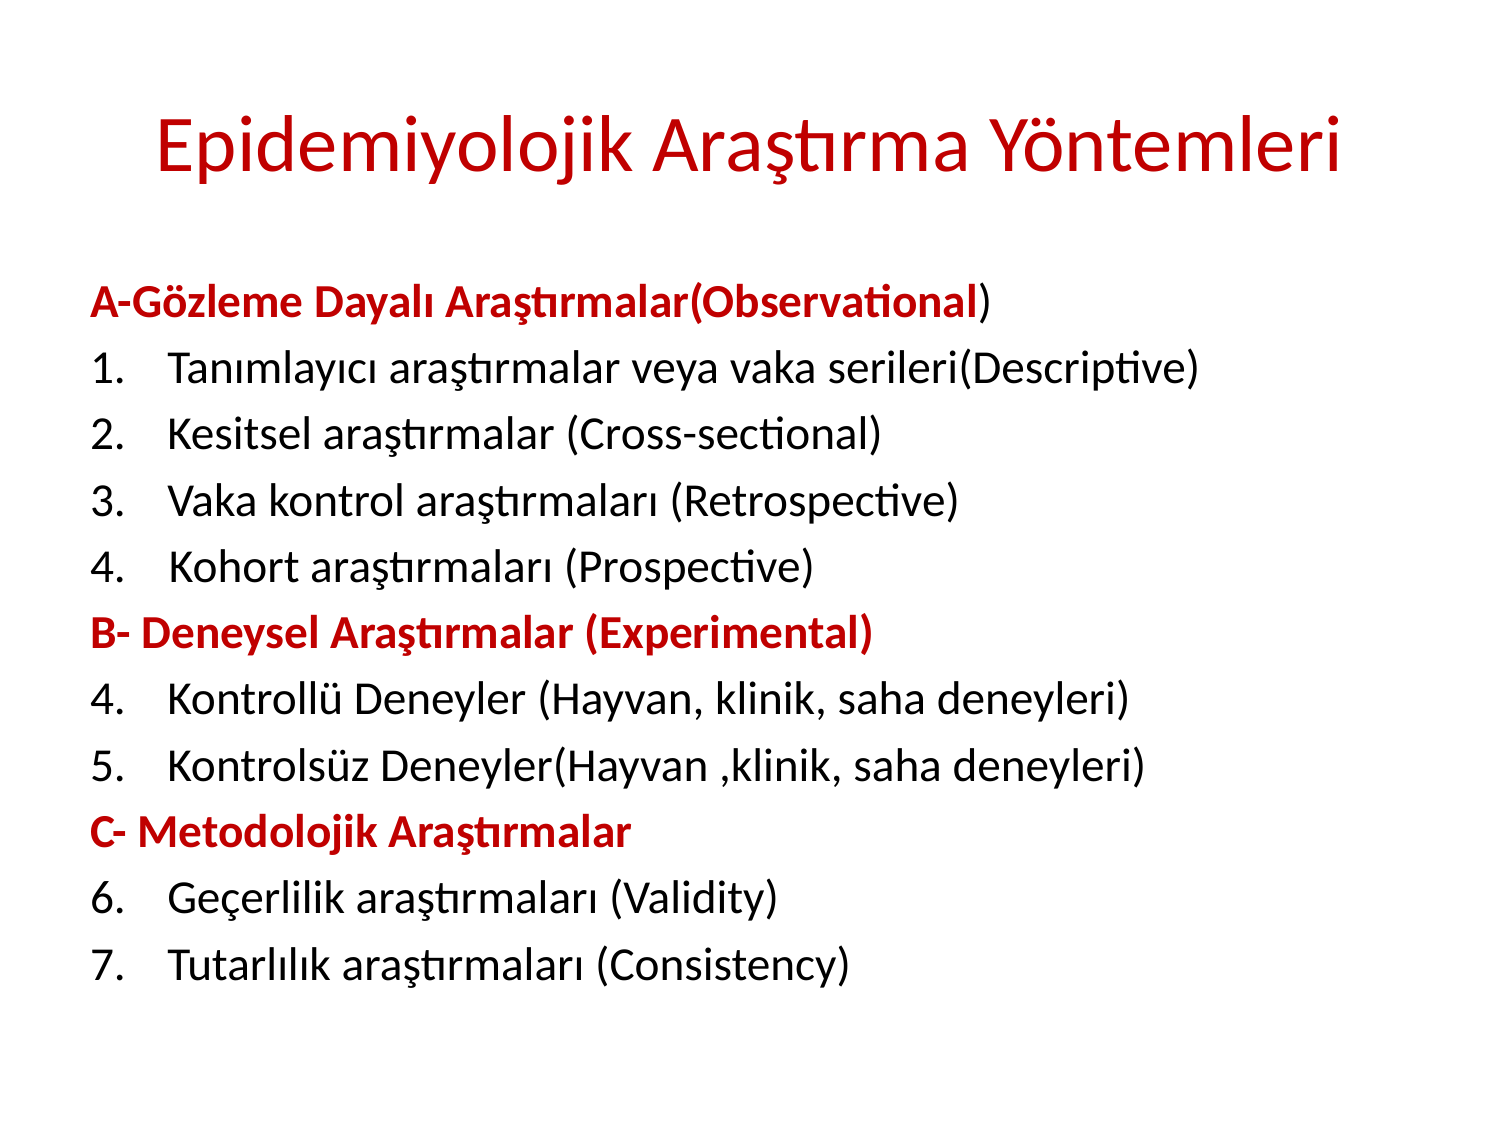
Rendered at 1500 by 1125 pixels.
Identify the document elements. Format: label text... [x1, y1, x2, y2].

title Epidemiyolojik Araştırma Yöntemleri [75, 45, 1425, 233]
list A-Gözleme Dayalı Araştırmalar(Observational) Tanımlayıcı araştırmalar veya vaka serileri(Descriptive) Kesitsel araştırmalar (Cross-sectional) Vaka kontrol araştırmaları (Retrospective) 4. Kohort araştırmaları (Prospective) B- Deneysel Araştırmalar (Experimental) Kontrollü Deneyler (Hayvan, klinik, saha deneyleri) Kontrolsüz Deneyler(Hayvan ,klinik, saha deneyleri) C- Metodolojik Araştırmalar Geçerlilik araştırmaları (Validity) Tutarlılık araştırmaları (Consistency) [75, 262, 1425, 1005]
